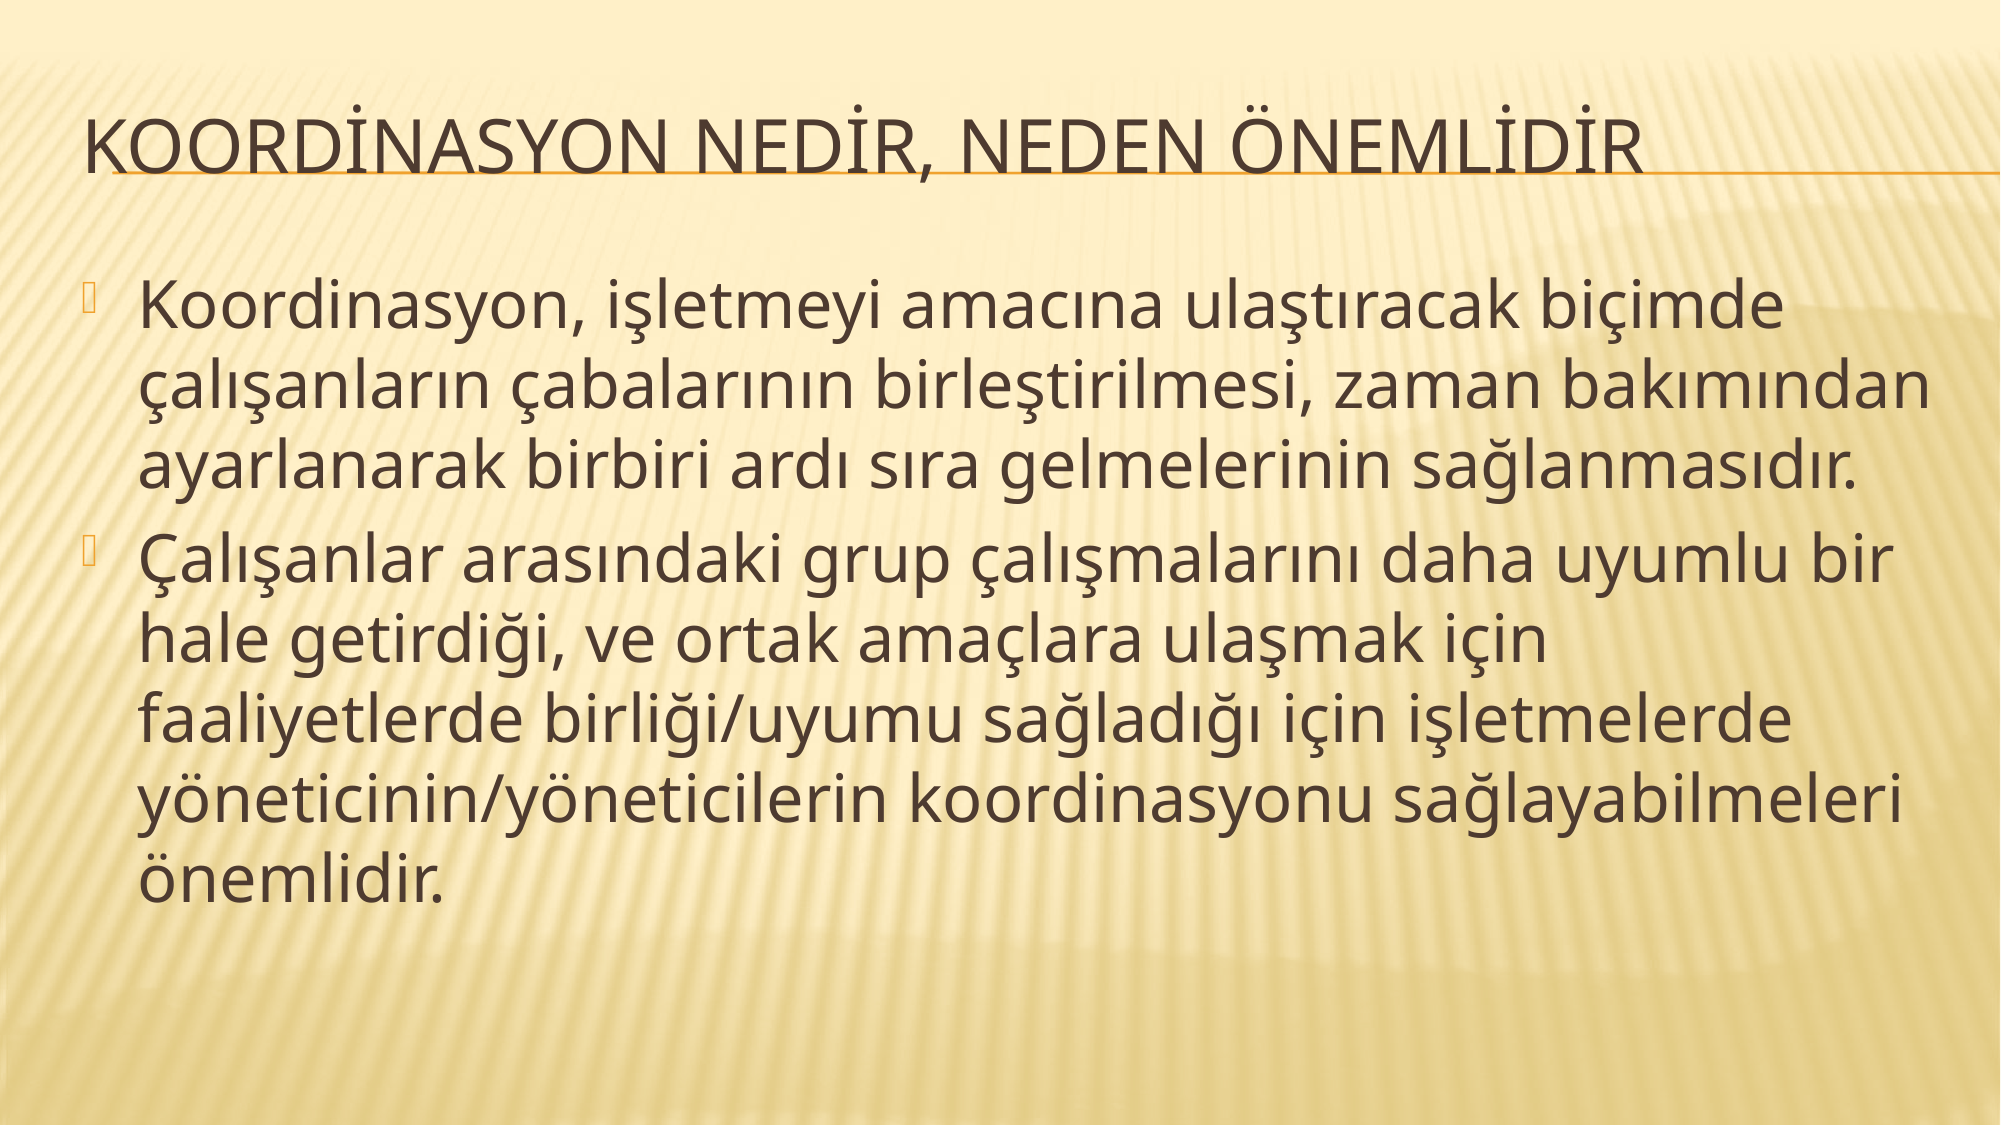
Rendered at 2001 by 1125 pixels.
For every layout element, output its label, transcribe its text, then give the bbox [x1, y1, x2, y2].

title KOORDİNASYON NEDİR, NEDEN ÖNEMLİDİR [66, 75, 1967, 213]
list Koordinasyon, işletmeyi amacına ulaştıracak biçimde çalışanların çabalarının birleştirilmesi, zaman bakımından ayarlanarak birbiri ardı sıra gelmelerinin sağlanmasıdır. Çalışanlar arasındaki grup çalışmalarını daha uyumlu bir hale getirdiği, ve ortak amaçlara ulaşmak için faaliyetlerde birliği/uyumu sağladığı için işletmelerde yöneticinin/yöneticilerin koordinasyonu sağlayabilmeleri önemlidir. [66, 254, 1967, 998]
